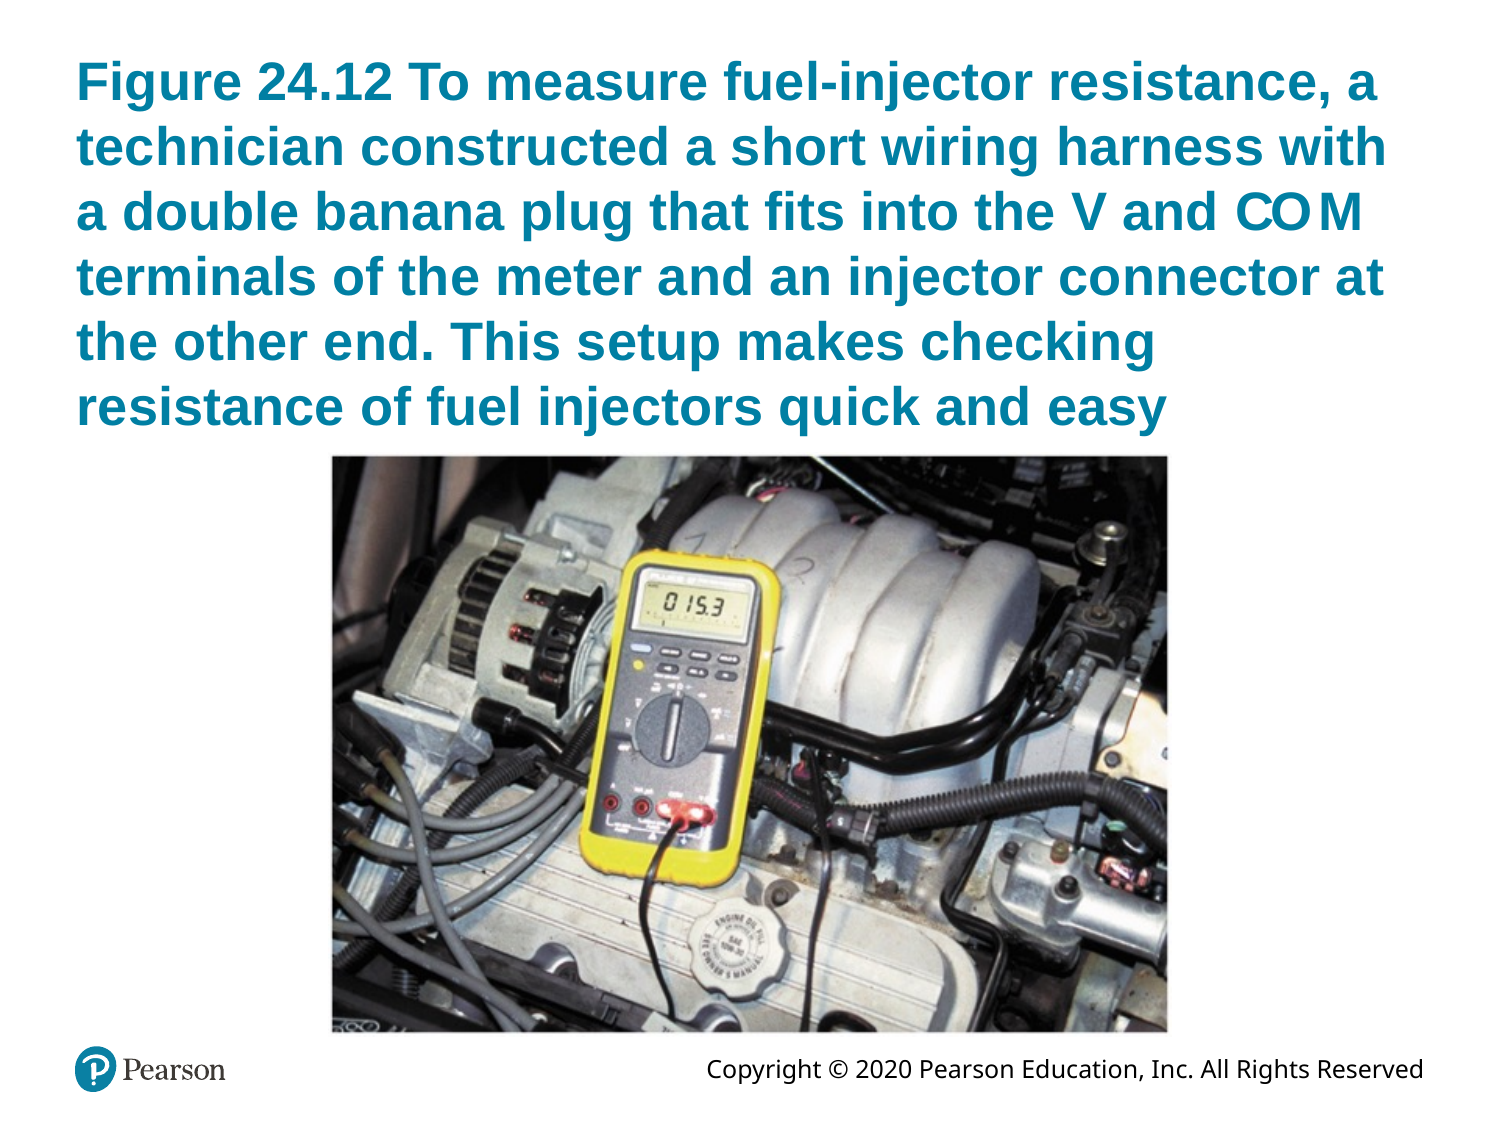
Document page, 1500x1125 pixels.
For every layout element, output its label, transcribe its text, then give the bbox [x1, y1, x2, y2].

title Figure 24.12 To measure fuel-injector resistance, a technician constructed a short wiring harness with a double banana plug that fits into the V and C O M terminals of the meter and an injector connector at the other end. This setup makes checking resistance of fuel injectors quick and easy [76, 46, 1425, 436]
picture [327, 452, 1173, 1037]
